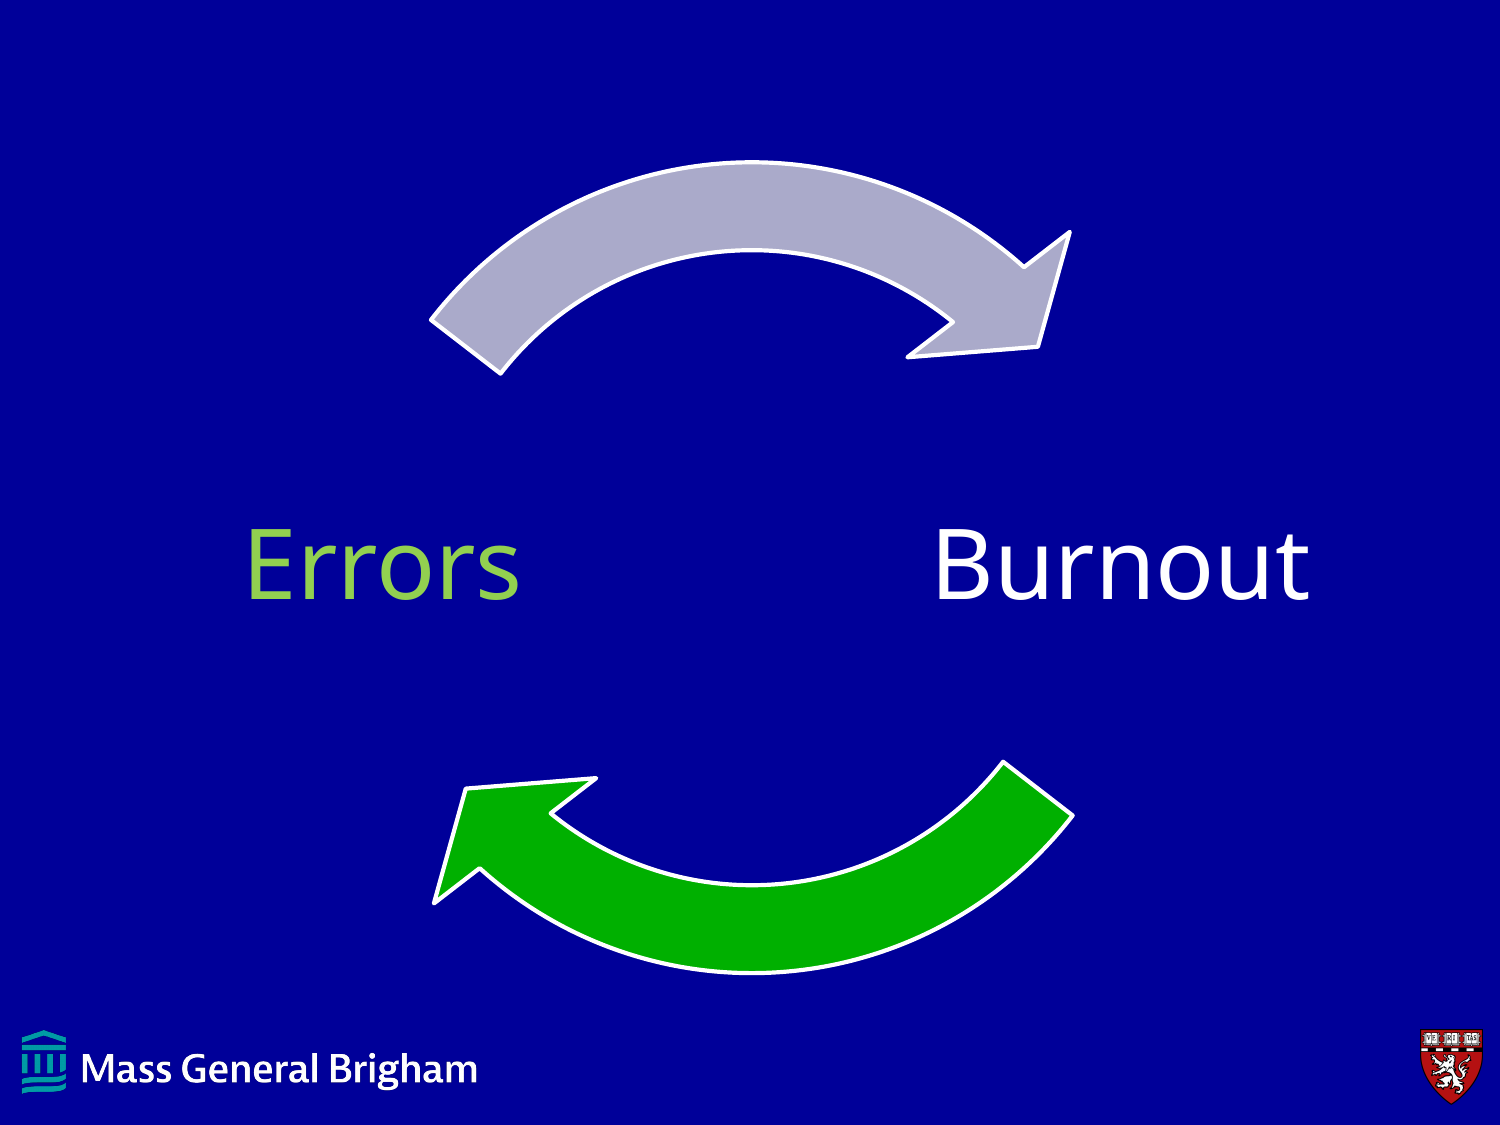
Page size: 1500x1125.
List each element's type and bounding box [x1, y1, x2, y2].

text_box [157, 103, 1347, 1032]
picture [1420, 1029, 1483, 1105]
picture [16, 1024, 482, 1100]
